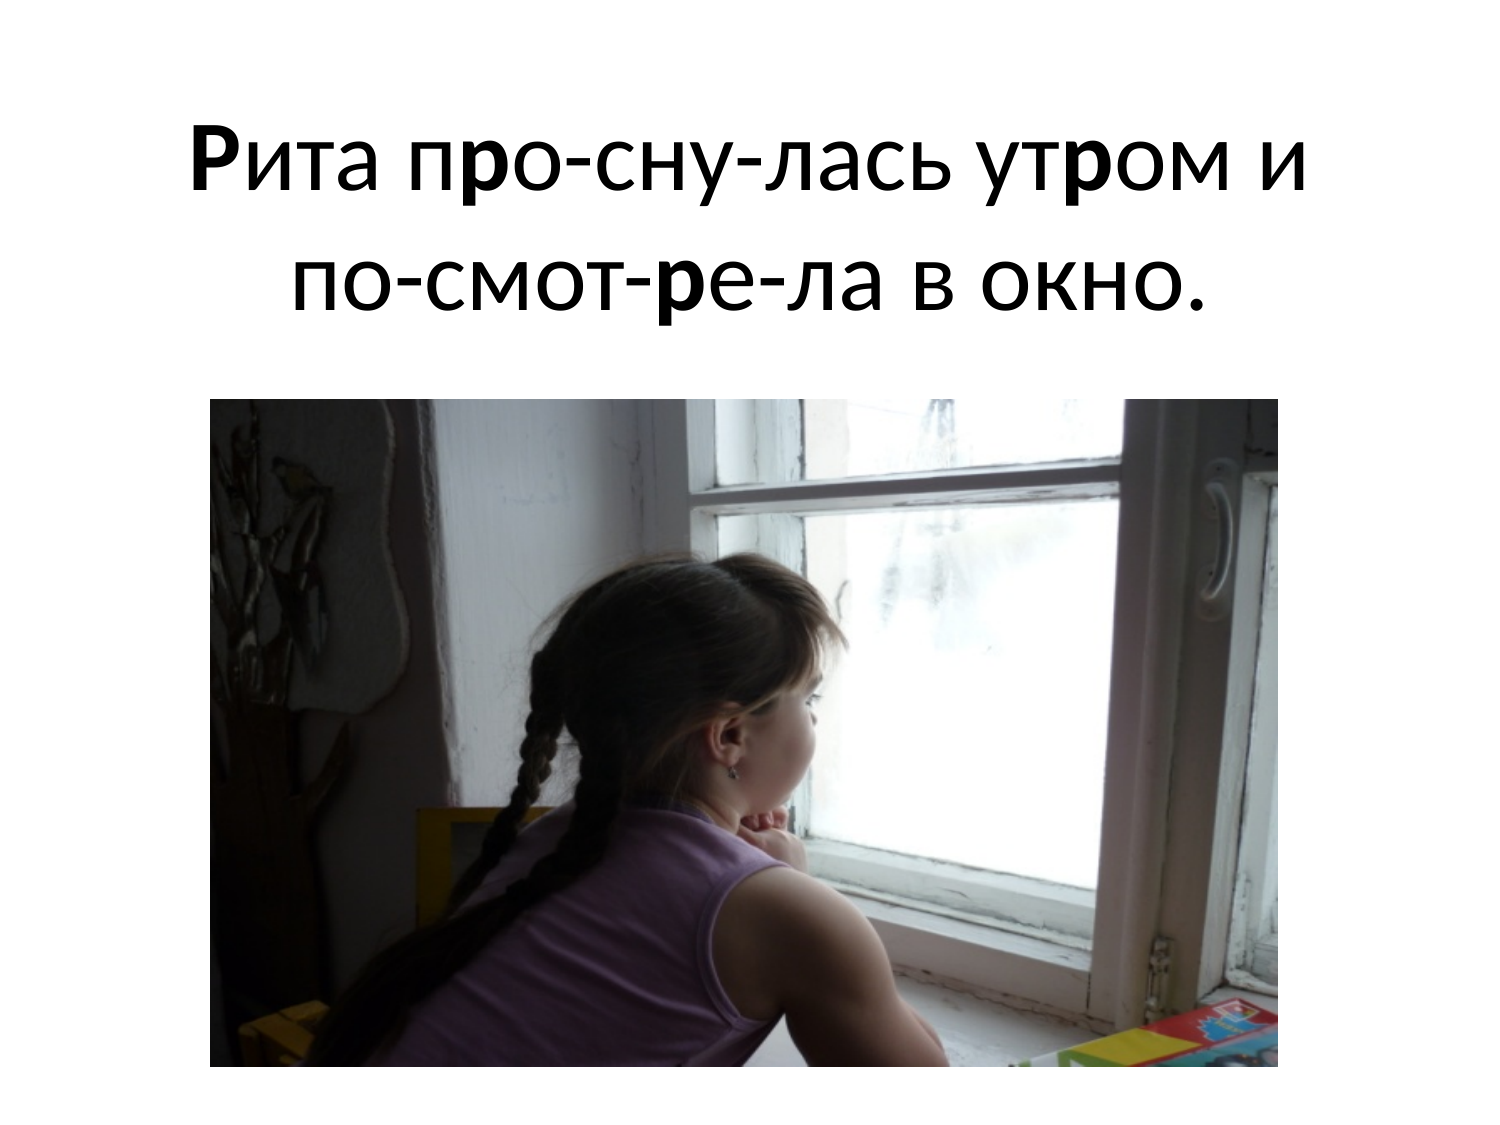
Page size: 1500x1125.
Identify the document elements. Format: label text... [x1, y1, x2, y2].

title Рита про-сну-лась утром и по-смот-ре-ла в окно. [112, 35, 1388, 387]
picture [210, 398, 1278, 1067]
